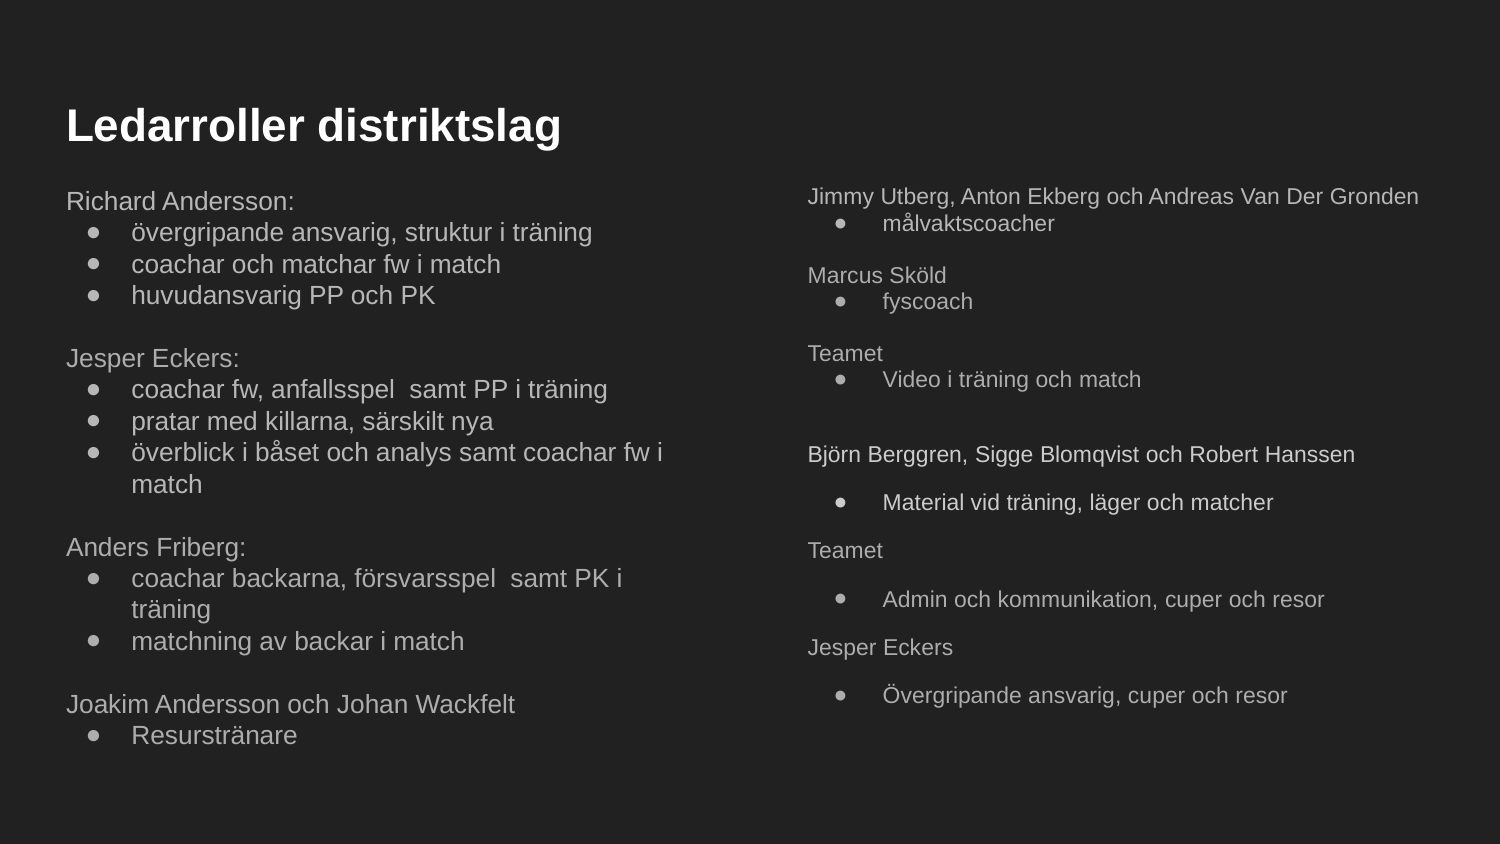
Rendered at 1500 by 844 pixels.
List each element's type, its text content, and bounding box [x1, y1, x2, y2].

list Jimmy Utberg, Anton Ekberg och Andreas Van Der Gronden målvaktscoacher Marcus Sköld fyscoach Teamet Video i träning och match Björn Berggren, Sigge Blomqvist och Robert Hanssen Material vid träning, läger och matcher Teamet Admin och kommunikation, cuper och resor Jesper Eckers Övergripande ansvarig, cuper och resor [792, 169, 1449, 730]
title Ledarroller distriktslag [51, 72, 1449, 167]
list Richard Andersson: övergripande ansvarig, struktur i träning coachar och matchar fw i match huvudansvarig PP och PK Jesper Eckers: coachar fw, anfallsspel samt PP i träning pratar med killarna, särskilt nya överblick i båset och analys samt coachar fw i match Anders Friberg: coachar backarna, försvarsspel samt PK i träning matchning av backar i match Joakim Andersson och Johan Wackfelt Resurstränare [51, 169, 708, 770]
